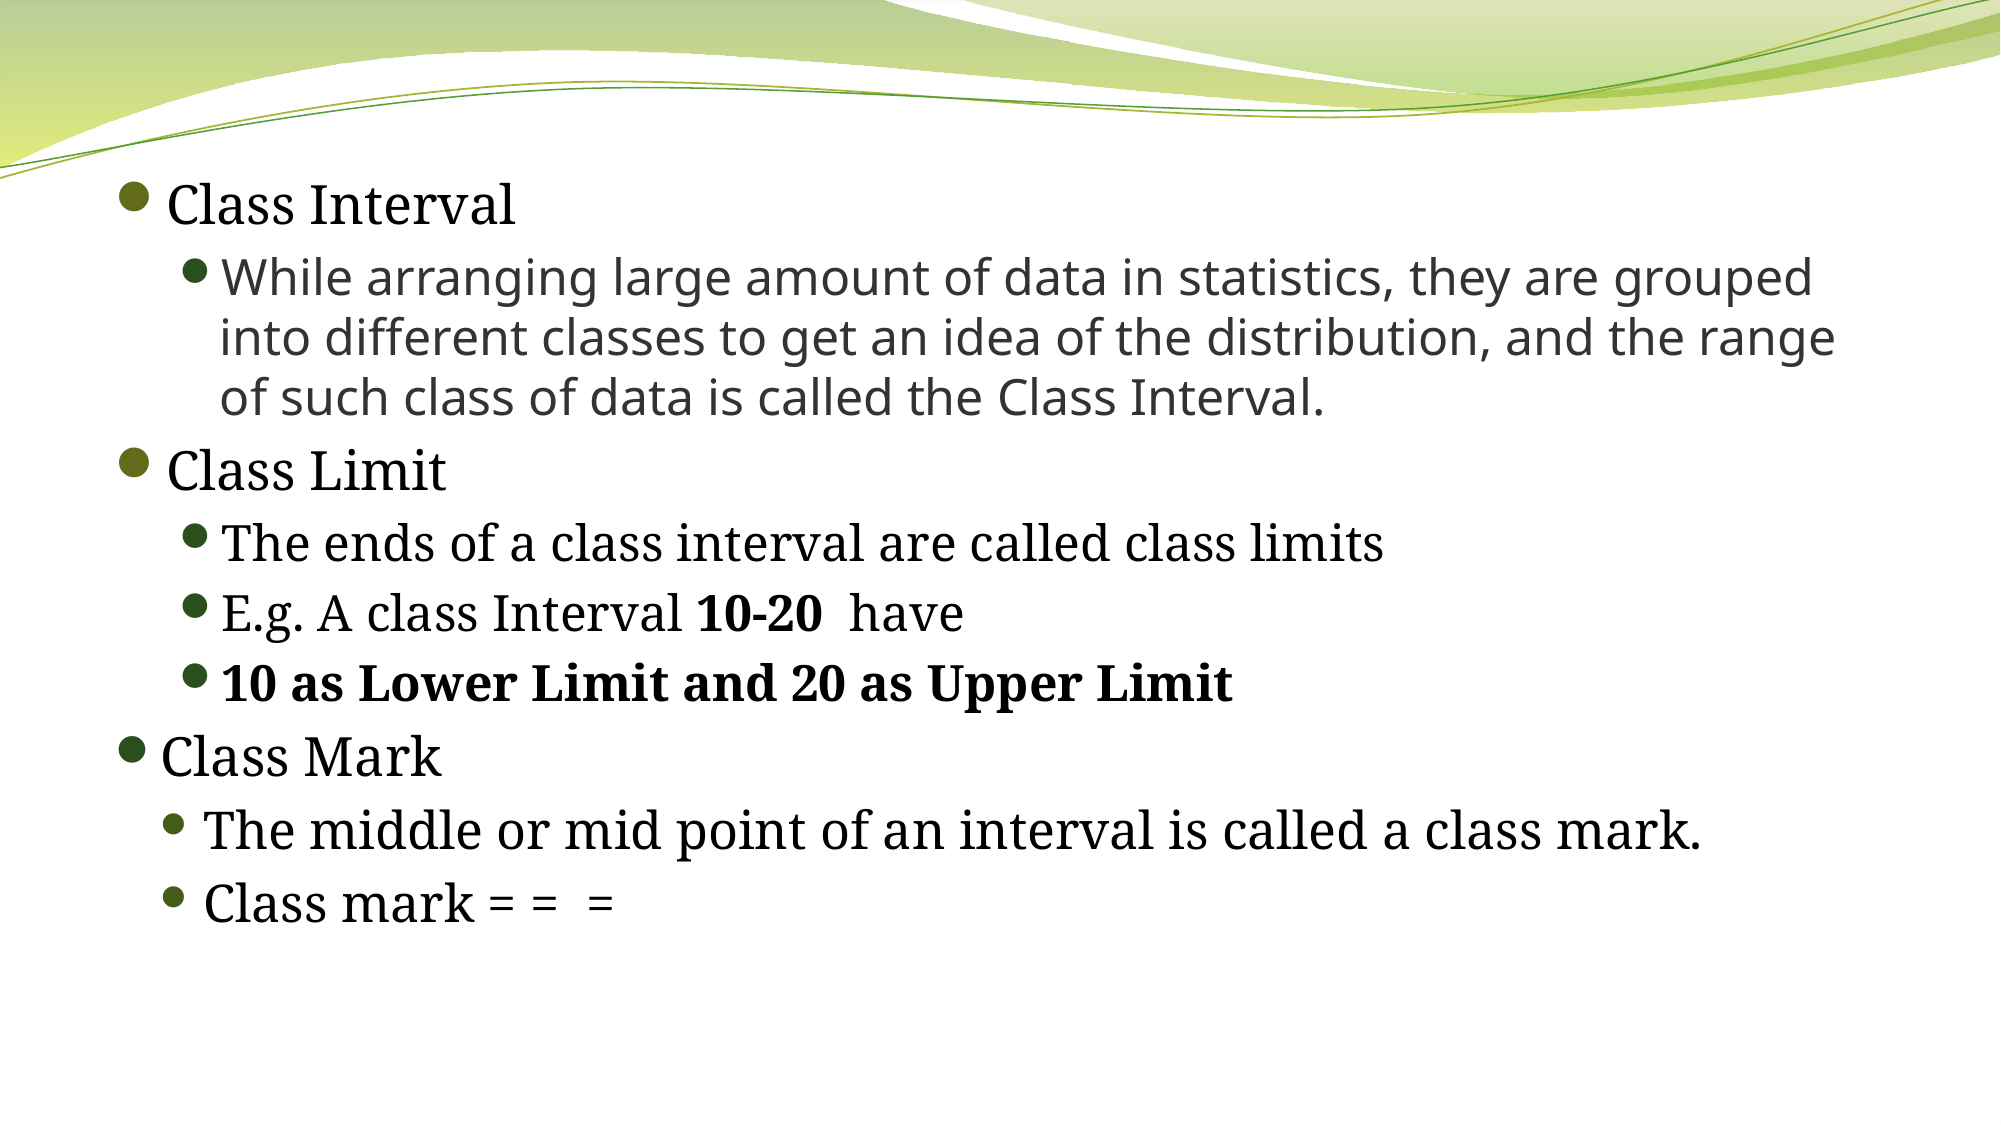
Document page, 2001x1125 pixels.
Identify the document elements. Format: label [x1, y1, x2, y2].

text_box [128, 333, 1780, 439]
